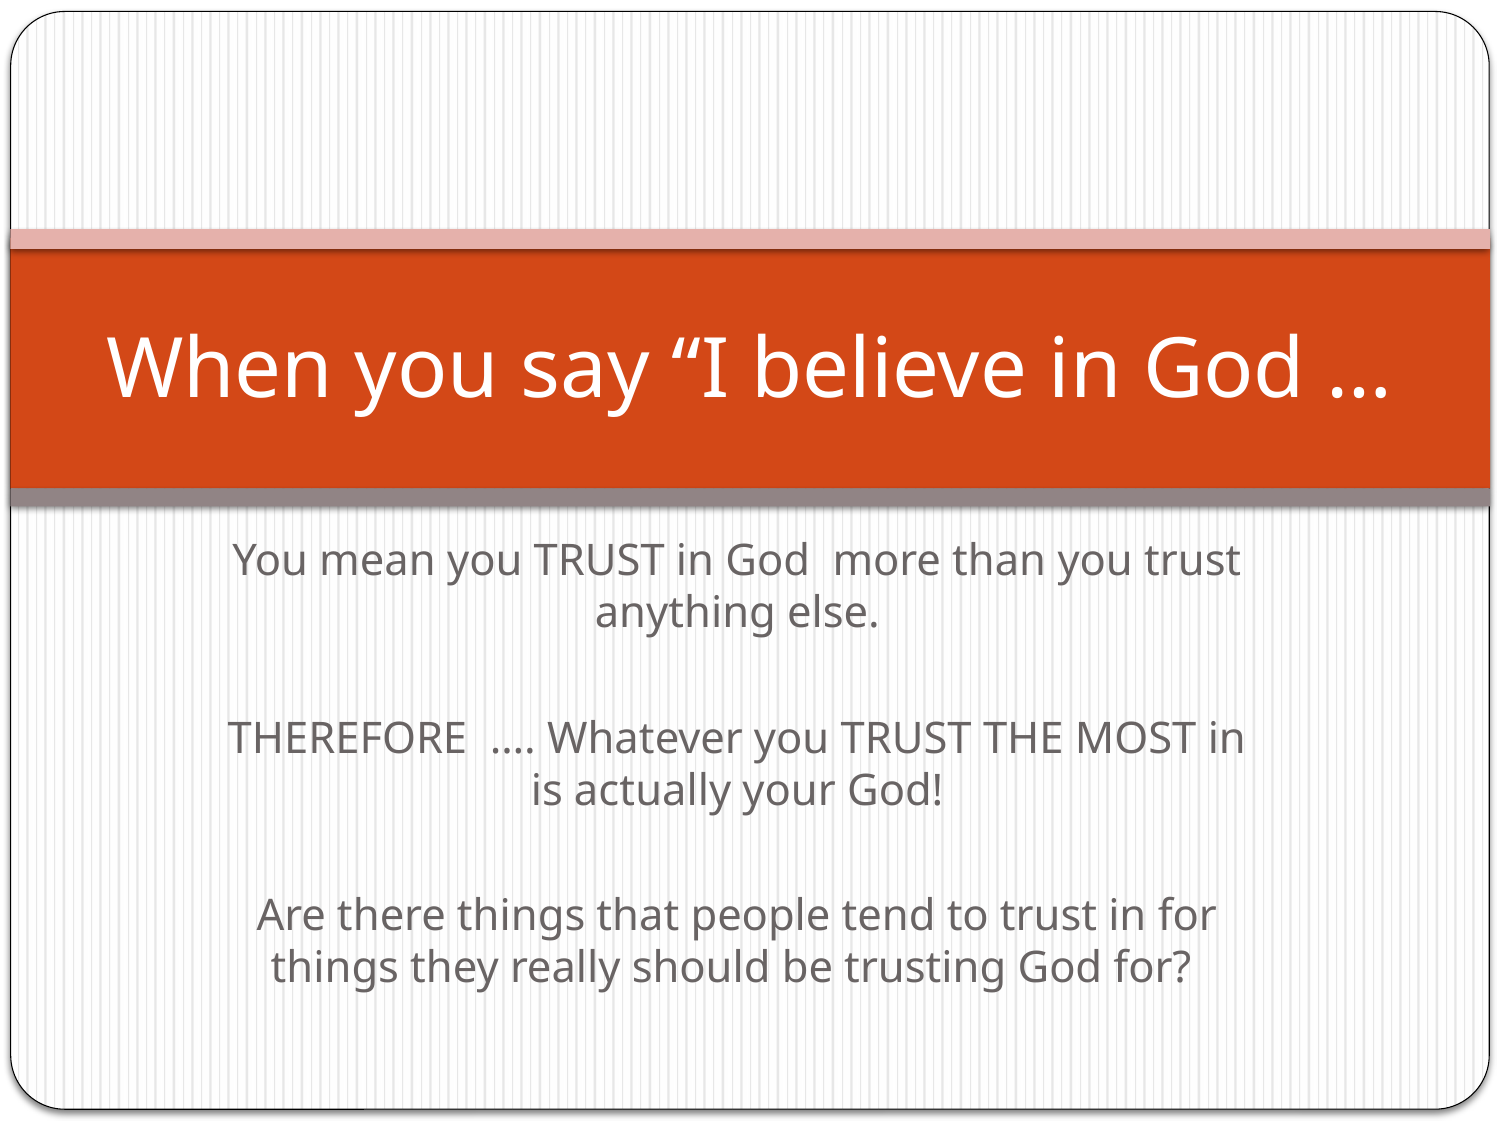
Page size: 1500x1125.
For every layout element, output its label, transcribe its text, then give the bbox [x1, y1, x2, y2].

subtitle You mean you TRUST in God more than you trust anything else. THEREFORE …. Whatever you TRUST THE MOST in is actually your God! Are there things that people tend to trust in for things they really should be trusting God for? [212, 525, 1263, 1000]
title When you say “I believe in God … [75, 247, 1425, 489]
